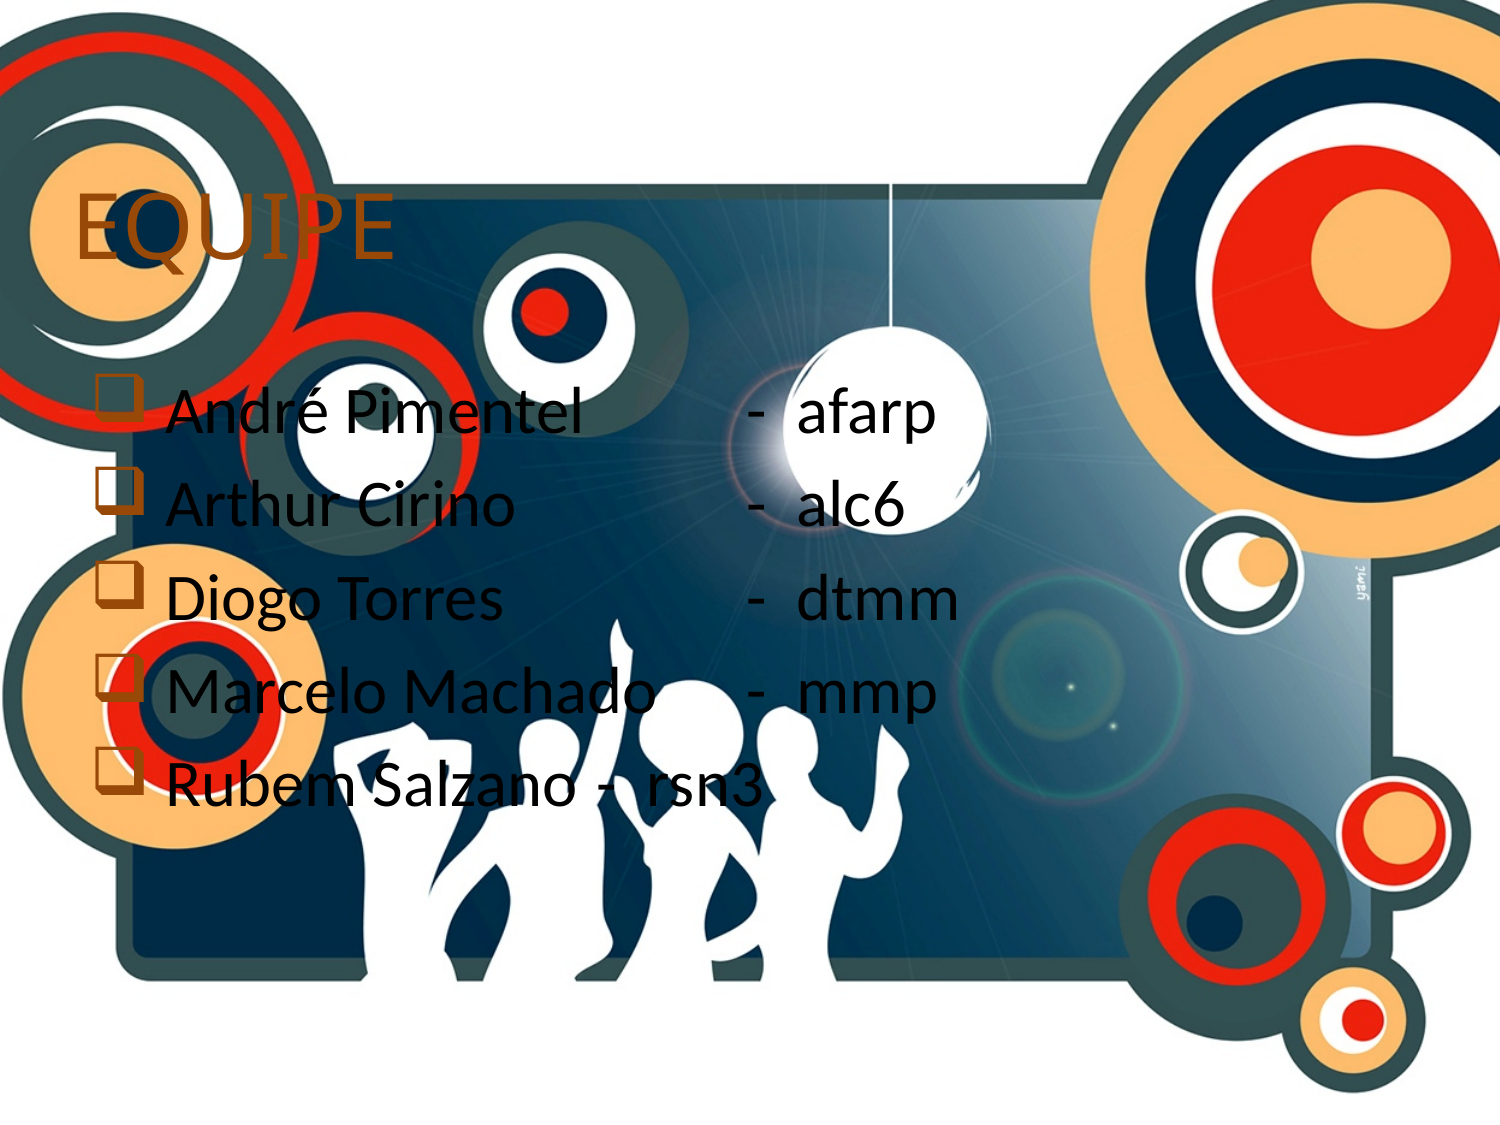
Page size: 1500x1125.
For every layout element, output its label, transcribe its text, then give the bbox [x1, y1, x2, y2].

list André Pimentel - afarp Arthur Cirino - alc6 Diogo Torres - dtmm Marcelo Machado - mmp Rubem Salzano - rsn3 [75, 359, 1425, 1102]
picture [0, 0, 1500, 1125]
title EQUIPE [56, 128, 1407, 317]
